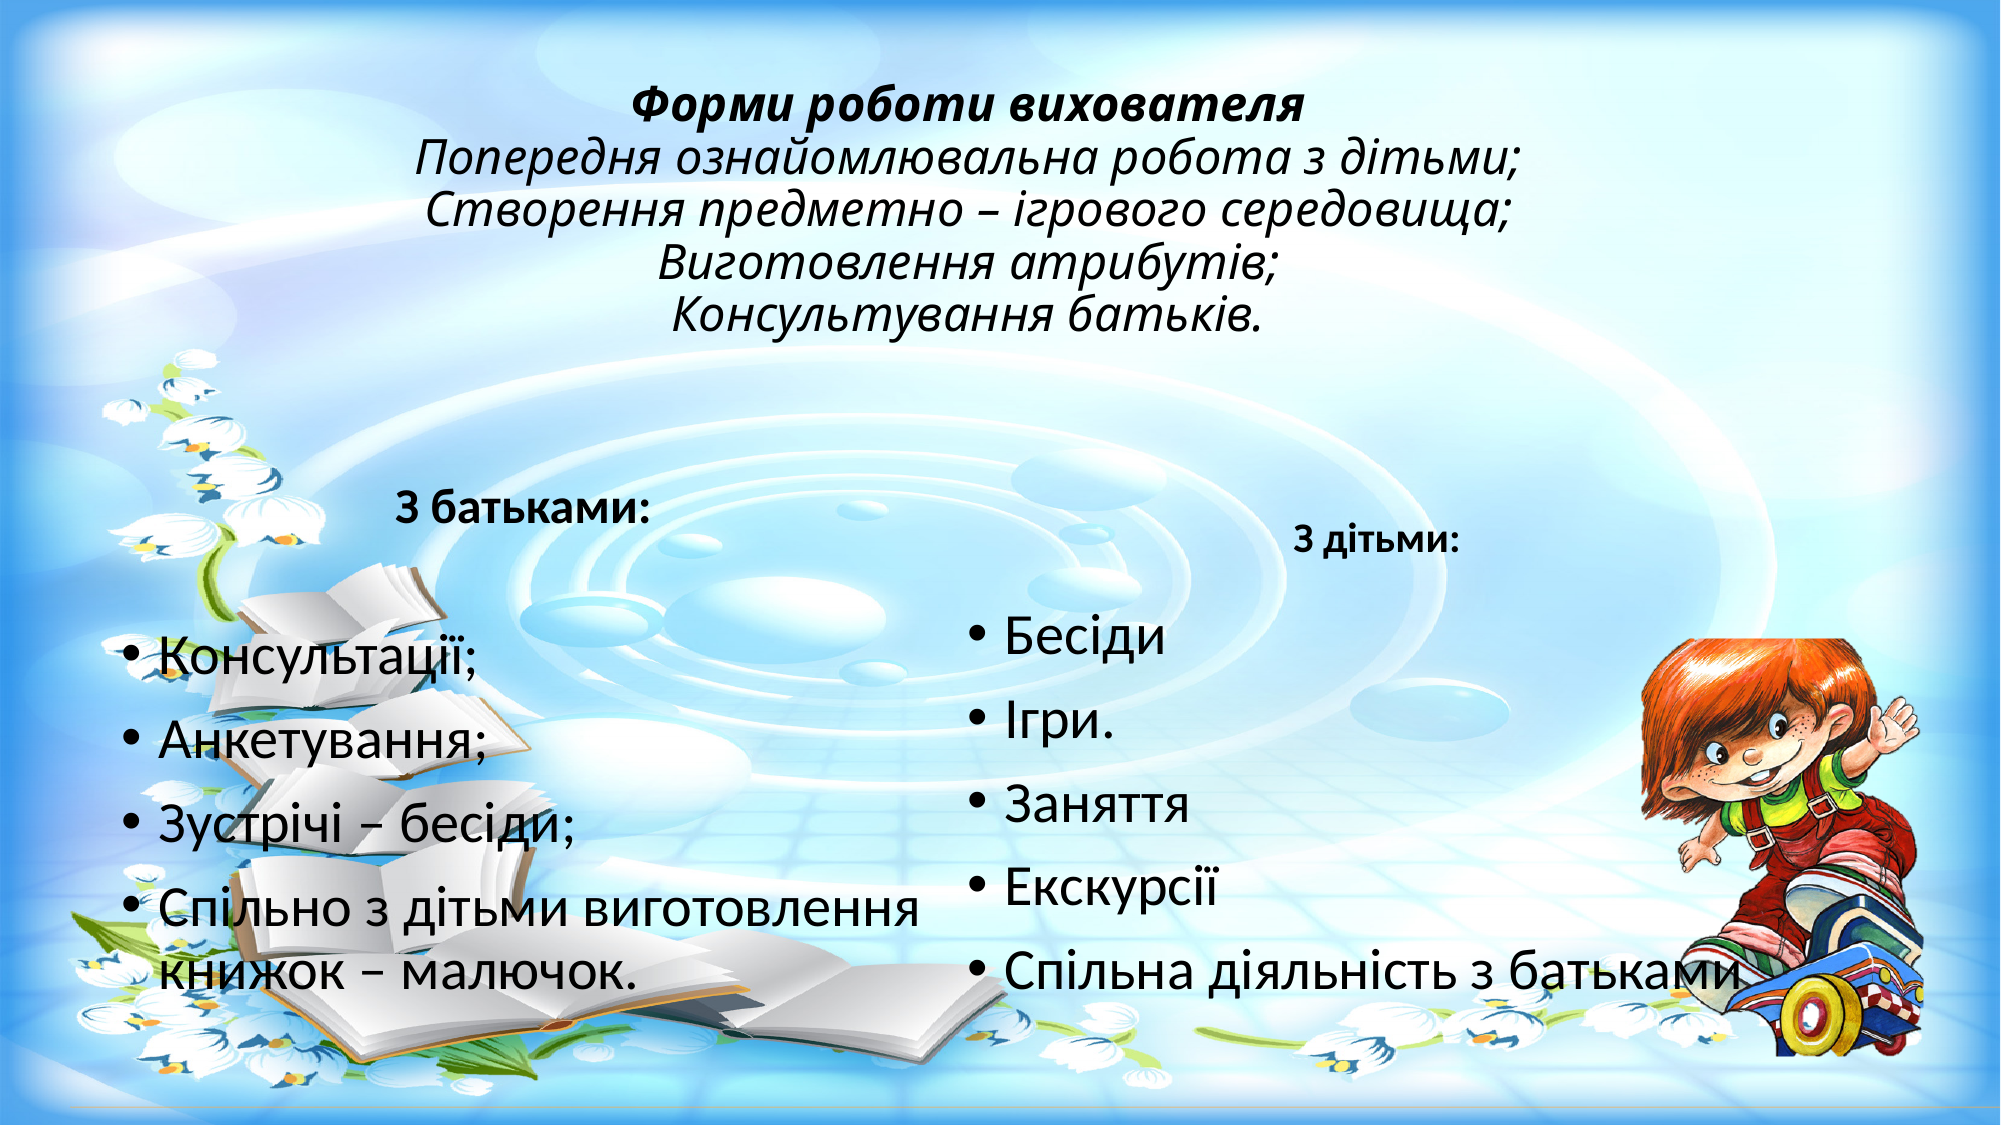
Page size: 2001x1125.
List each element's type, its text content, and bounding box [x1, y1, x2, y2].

title Форми роботи вихователя Попередня ознайомлювальна робота з дітьми; Створення предметно – ігрового середовища; Виготовлення атрибутів; Консультування батьків. [106, 19, 1832, 422]
list З дітьми: [952, 437, 1803, 571]
list Бесіди Ігри. Заняття Екскурсії Спільна діяльність з батьками [952, 596, 1803, 1125]
picture [0, 0, 2001, 1125]
list Консультації; Анкетування; Зустрічі – бесіди; Спільно з дітьми виготовлення книжок – малючок. [106, 617, 952, 1125]
list З батьками: [106, 483, 953, 617]
